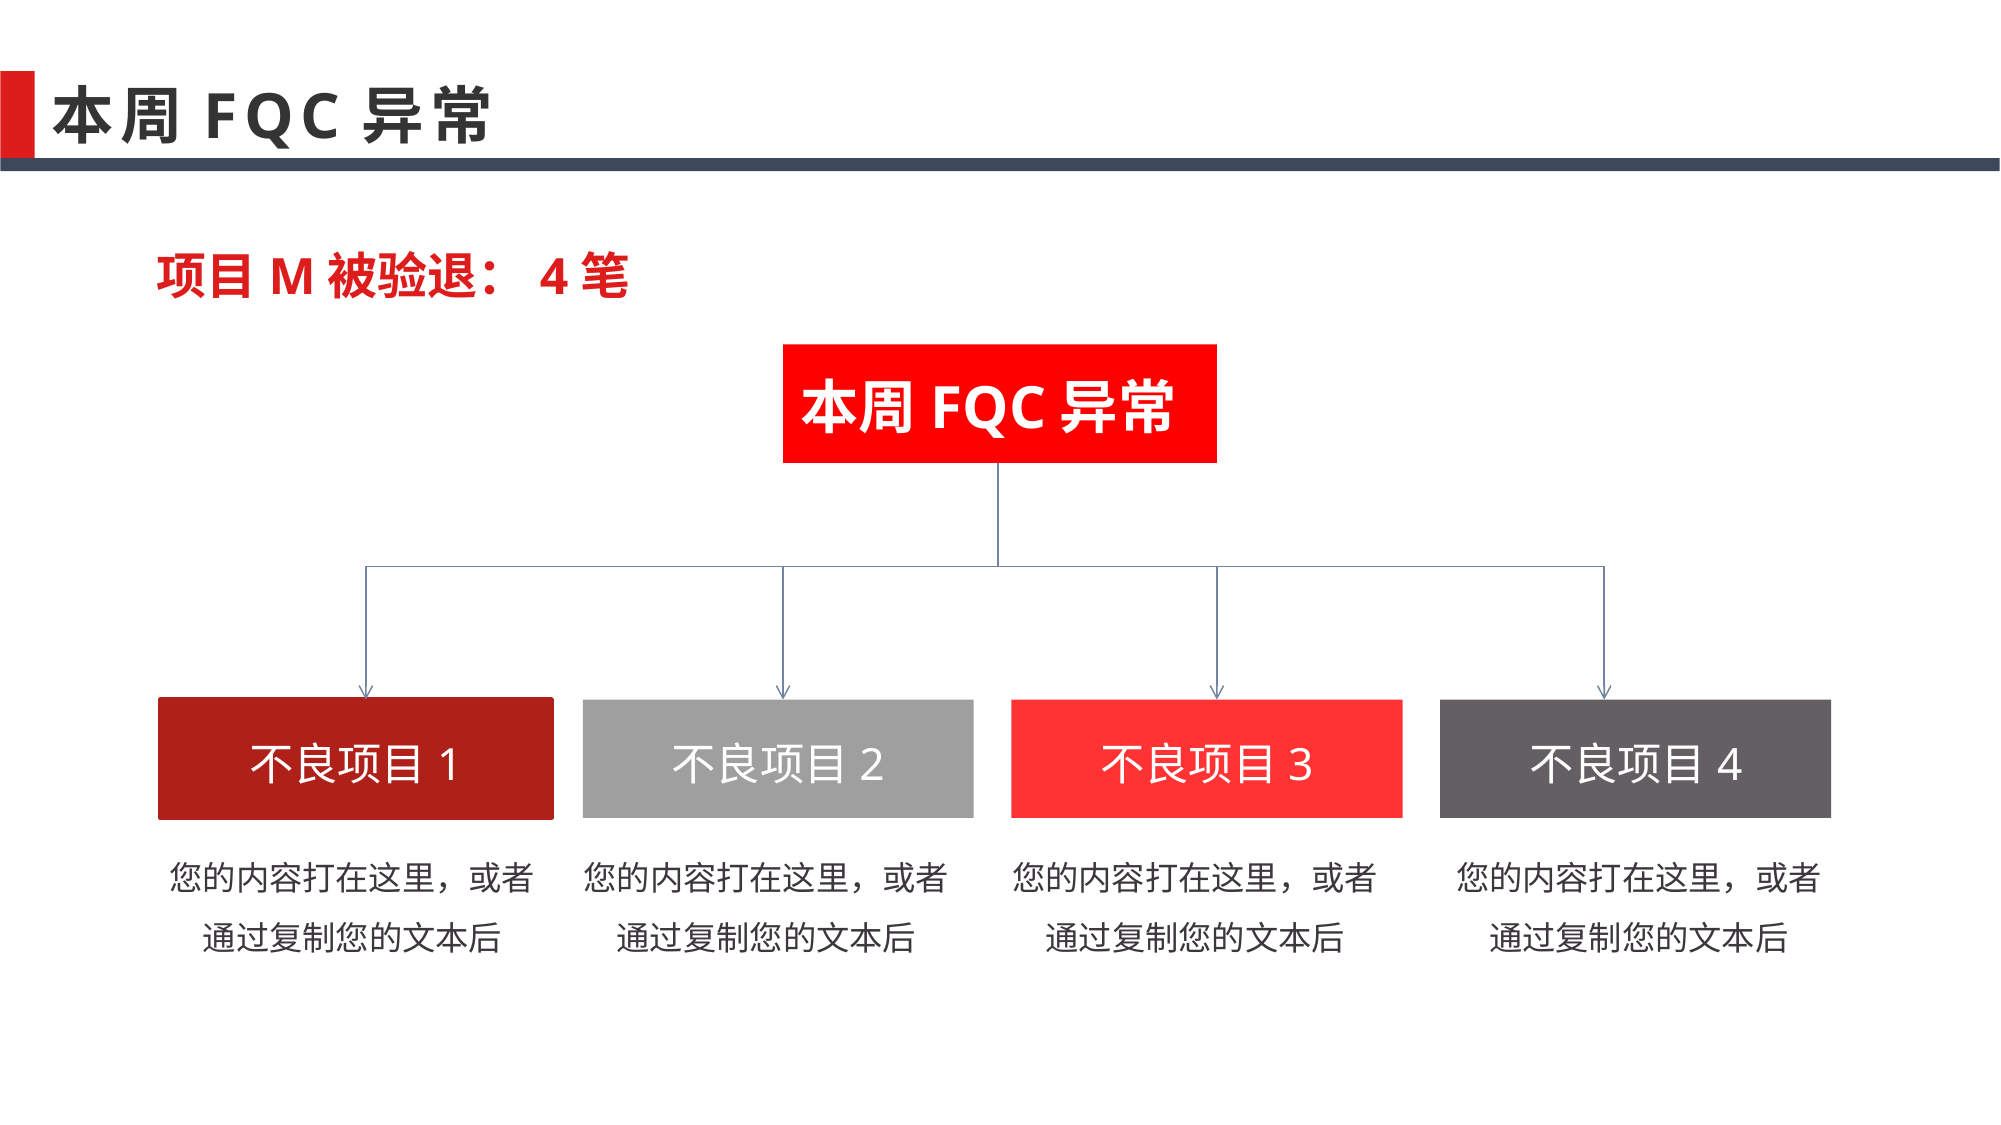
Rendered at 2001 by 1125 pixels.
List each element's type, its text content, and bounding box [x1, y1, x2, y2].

text_box [783, 344, 1217, 360]
text_box [0, 156, 2000, 173]
text_box 您的内容打在这里，或者通过复制您的文本后 [988, 830, 1403, 965]
text_box 您的内容打在这里，或者通过复制您的文本后 [145, 830, 559, 965]
text_box [1011, 807, 1403, 818]
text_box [237, 362, 1755, 798]
text_box [0, 69, 37, 160]
text_box [1440, 699, 1832, 818]
text_box 您的内容打在这里，或者通过复制您的文本后 [559, 830, 974, 965]
text_box 本周FQC异常 [36, 68, 529, 156]
text_box [582, 807, 974, 818]
text_box 您的内容打在这里，或者通过复制您的文本后 [1431, 830, 1846, 965]
text_box 项目M被验退：4笔 [141, 236, 646, 312]
text_box [158, 697, 554, 820]
